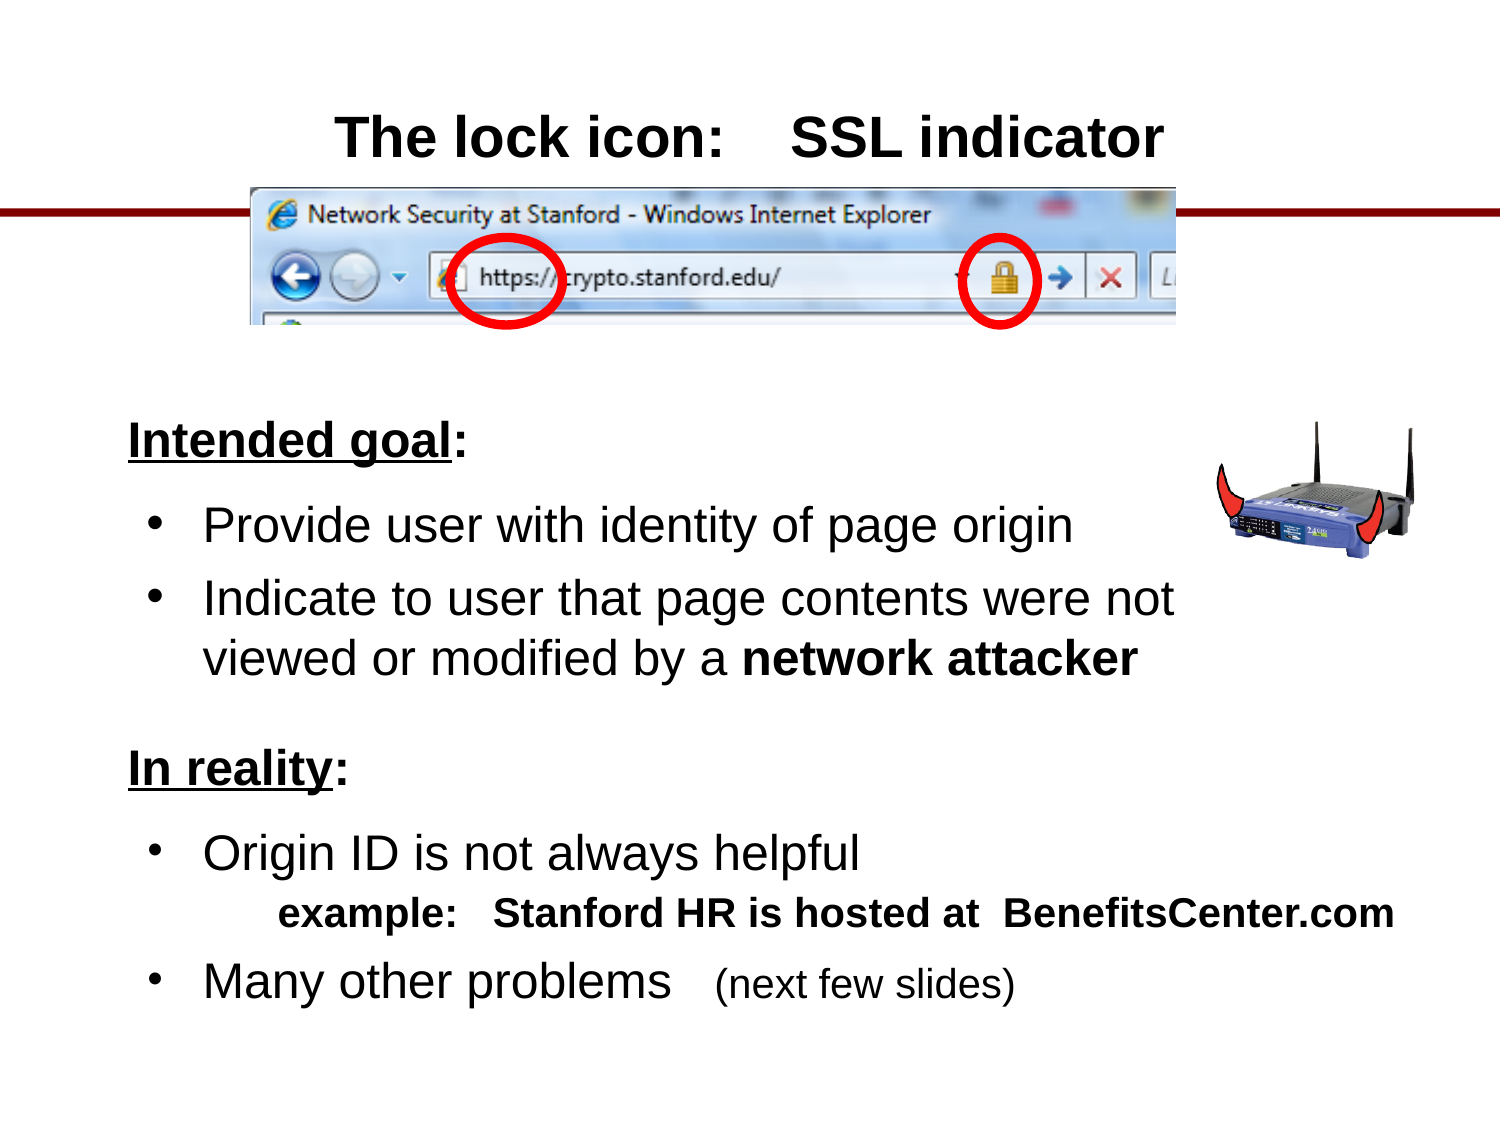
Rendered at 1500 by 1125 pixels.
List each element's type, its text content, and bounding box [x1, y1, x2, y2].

picture [249, 187, 1177, 326]
picture [1212, 412, 1420, 564]
title The lock icon: SSL indicator [112, 40, 1388, 229]
list Intended goal: Provide user with identity of page origin Indicate to user that page contents were not viewed or modified by a network attacker In reality: Origin ID is not always helpful example: Stanford HR is hosted at BenefitsCenter.com Many other problems (next few slides) [112, 399, 1463, 1038]
